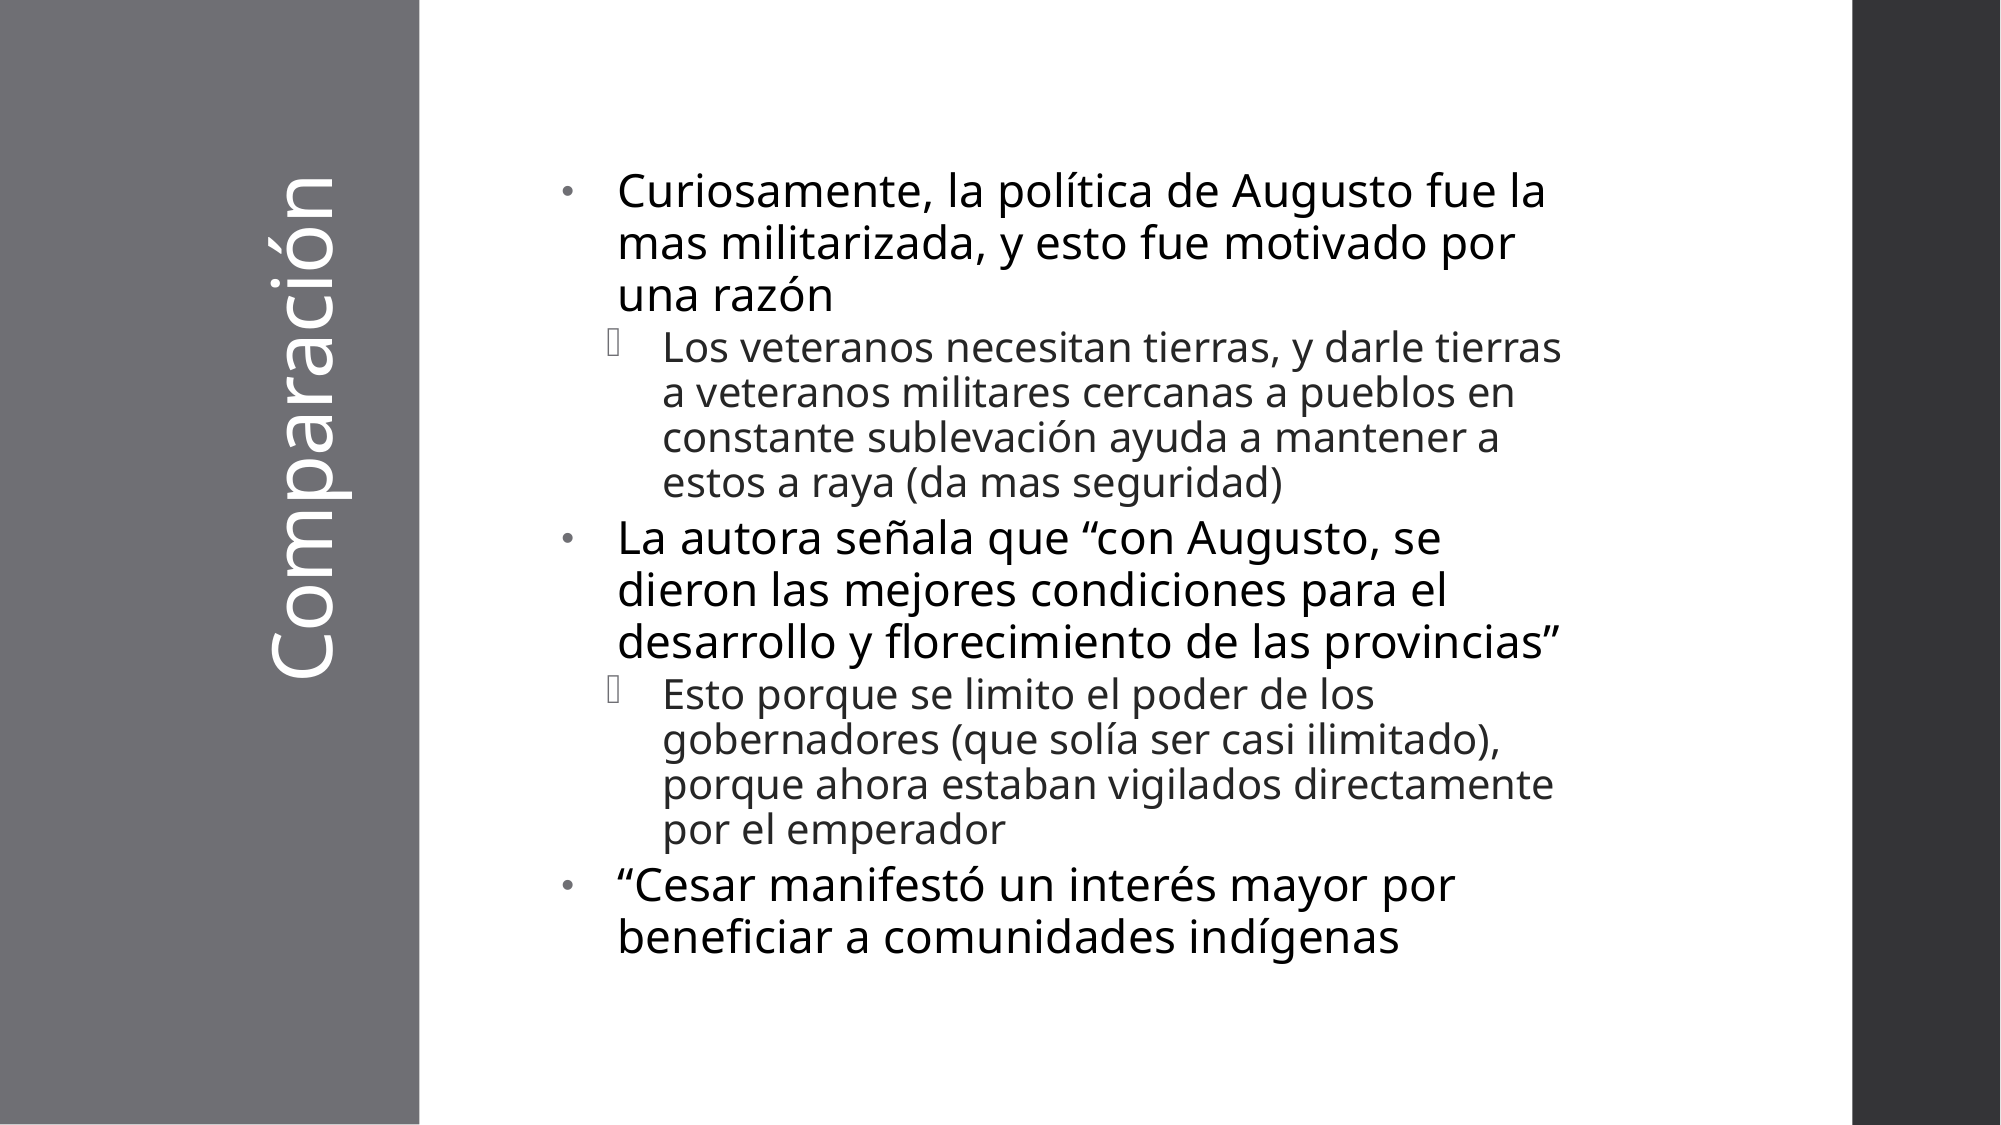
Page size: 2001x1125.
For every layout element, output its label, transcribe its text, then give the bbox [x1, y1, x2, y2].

text_box [0, 0, 420, 1125]
text_box [420, 0, 1851, 1125]
title Comparación [37, 158, 358, 988]
list Curiosamente, la política de Augusto fue la mas militarizada, y esto fue motivado por una razón Los veteranos necesitan tierras, y darle tierras a veteranos militares cercanas a pueblos en constante sublevación ayuda a mantener a estos a raya (da mas seguridad) La autora señala que “con Augusto, se dieron las mejores condiciones para el desarrollo y florecimiento de las provincias” Esto porque se limito el poder de los gobernadores (que solía ser casi ilimitado), porque ahora estaban vigilados directamente por el emperador “Cesar manifestó un interés mayor por beneficiar a comunidades indígenas [508, 158, 1604, 1013]
text_box [1851, 0, 2000, 1125]
